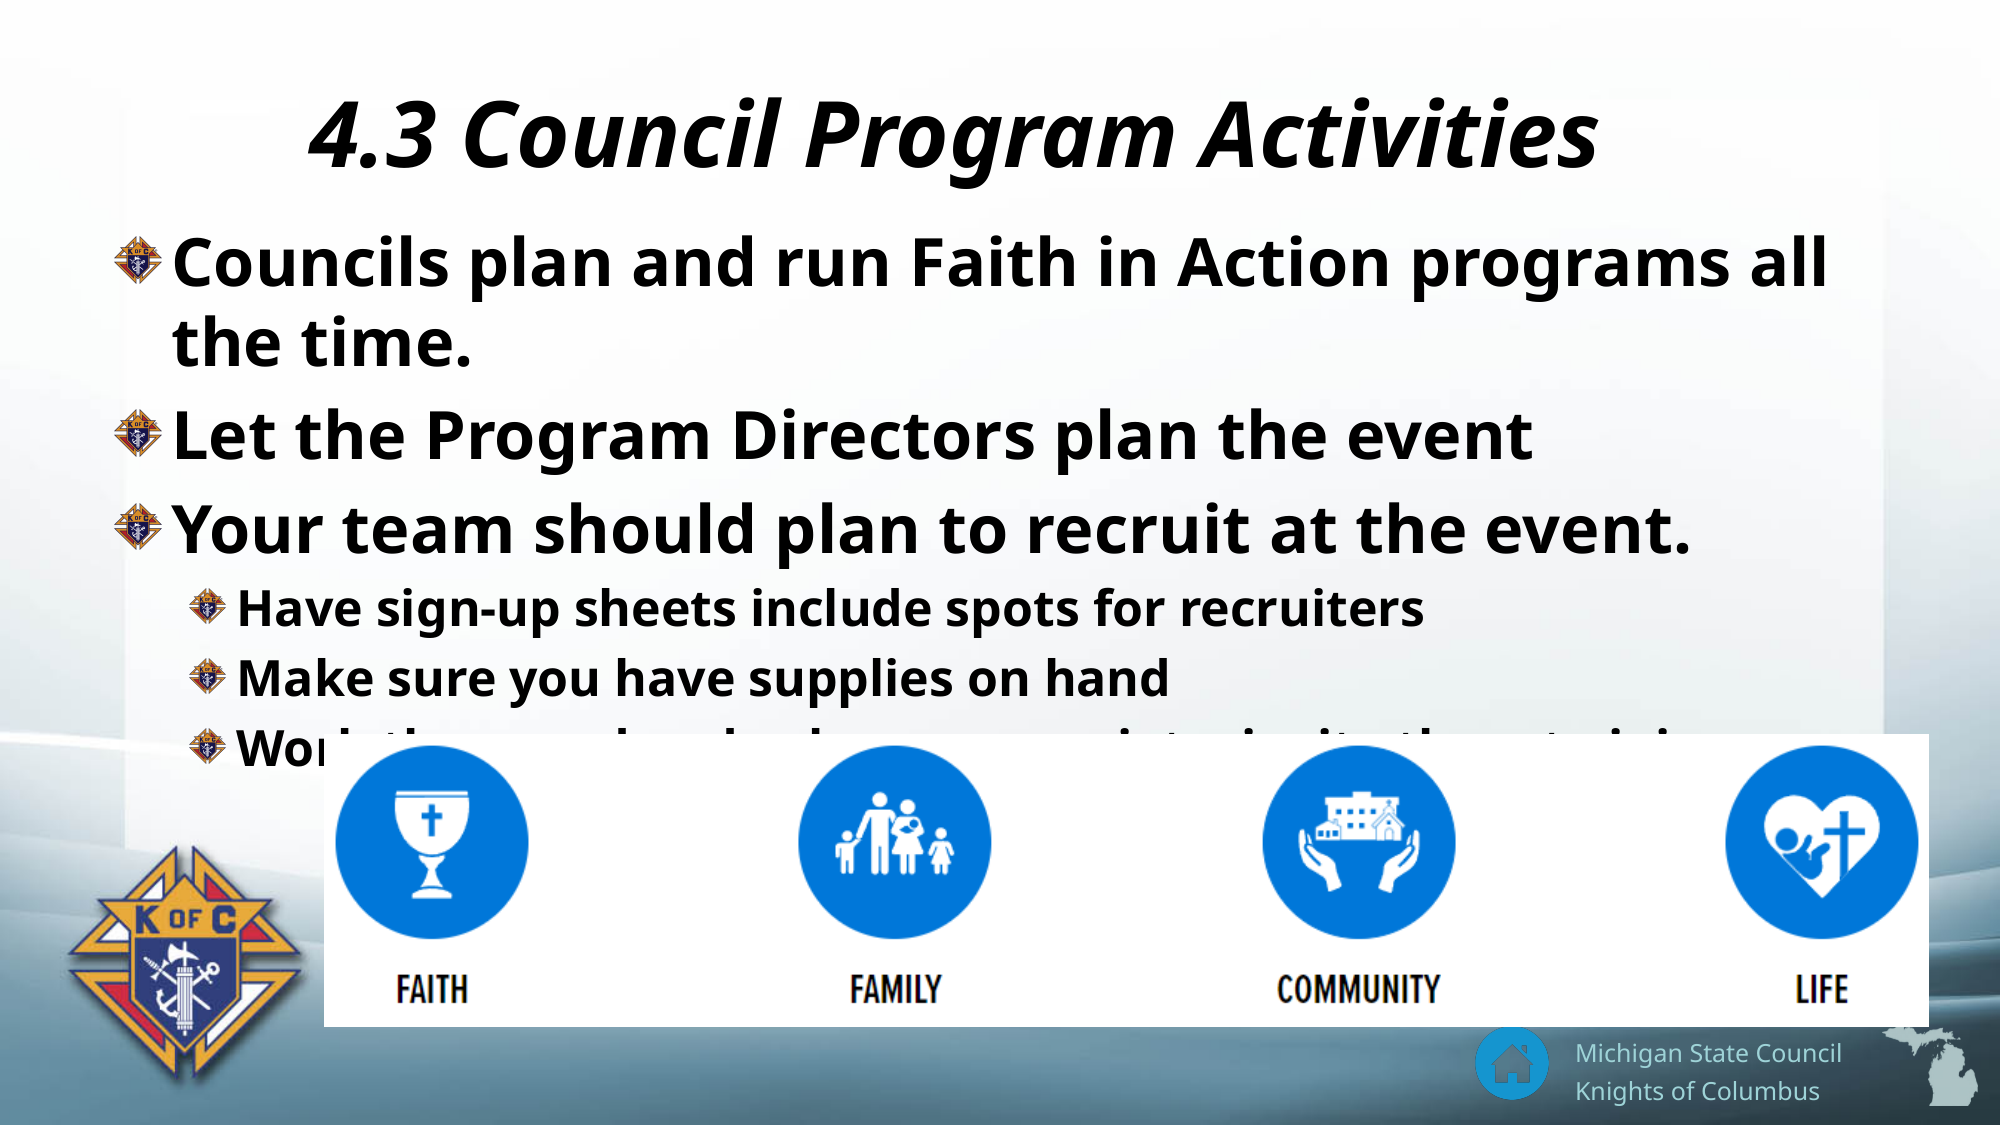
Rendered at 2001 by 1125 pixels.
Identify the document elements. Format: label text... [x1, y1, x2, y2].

title 4.3 Council Program Activities [199, 62, 1713, 201]
list Councils plan and run Faith in Action programs all the time. Let the Program Directors plan the event Your team should plan to recruit at the event. Have sign-up sheets include spots for recruiters Make sure you have supplies on hand Work the crowd and, when appropriate, invite them to join [99, 212, 1876, 738]
picture [0, 0, 2000, 1125]
